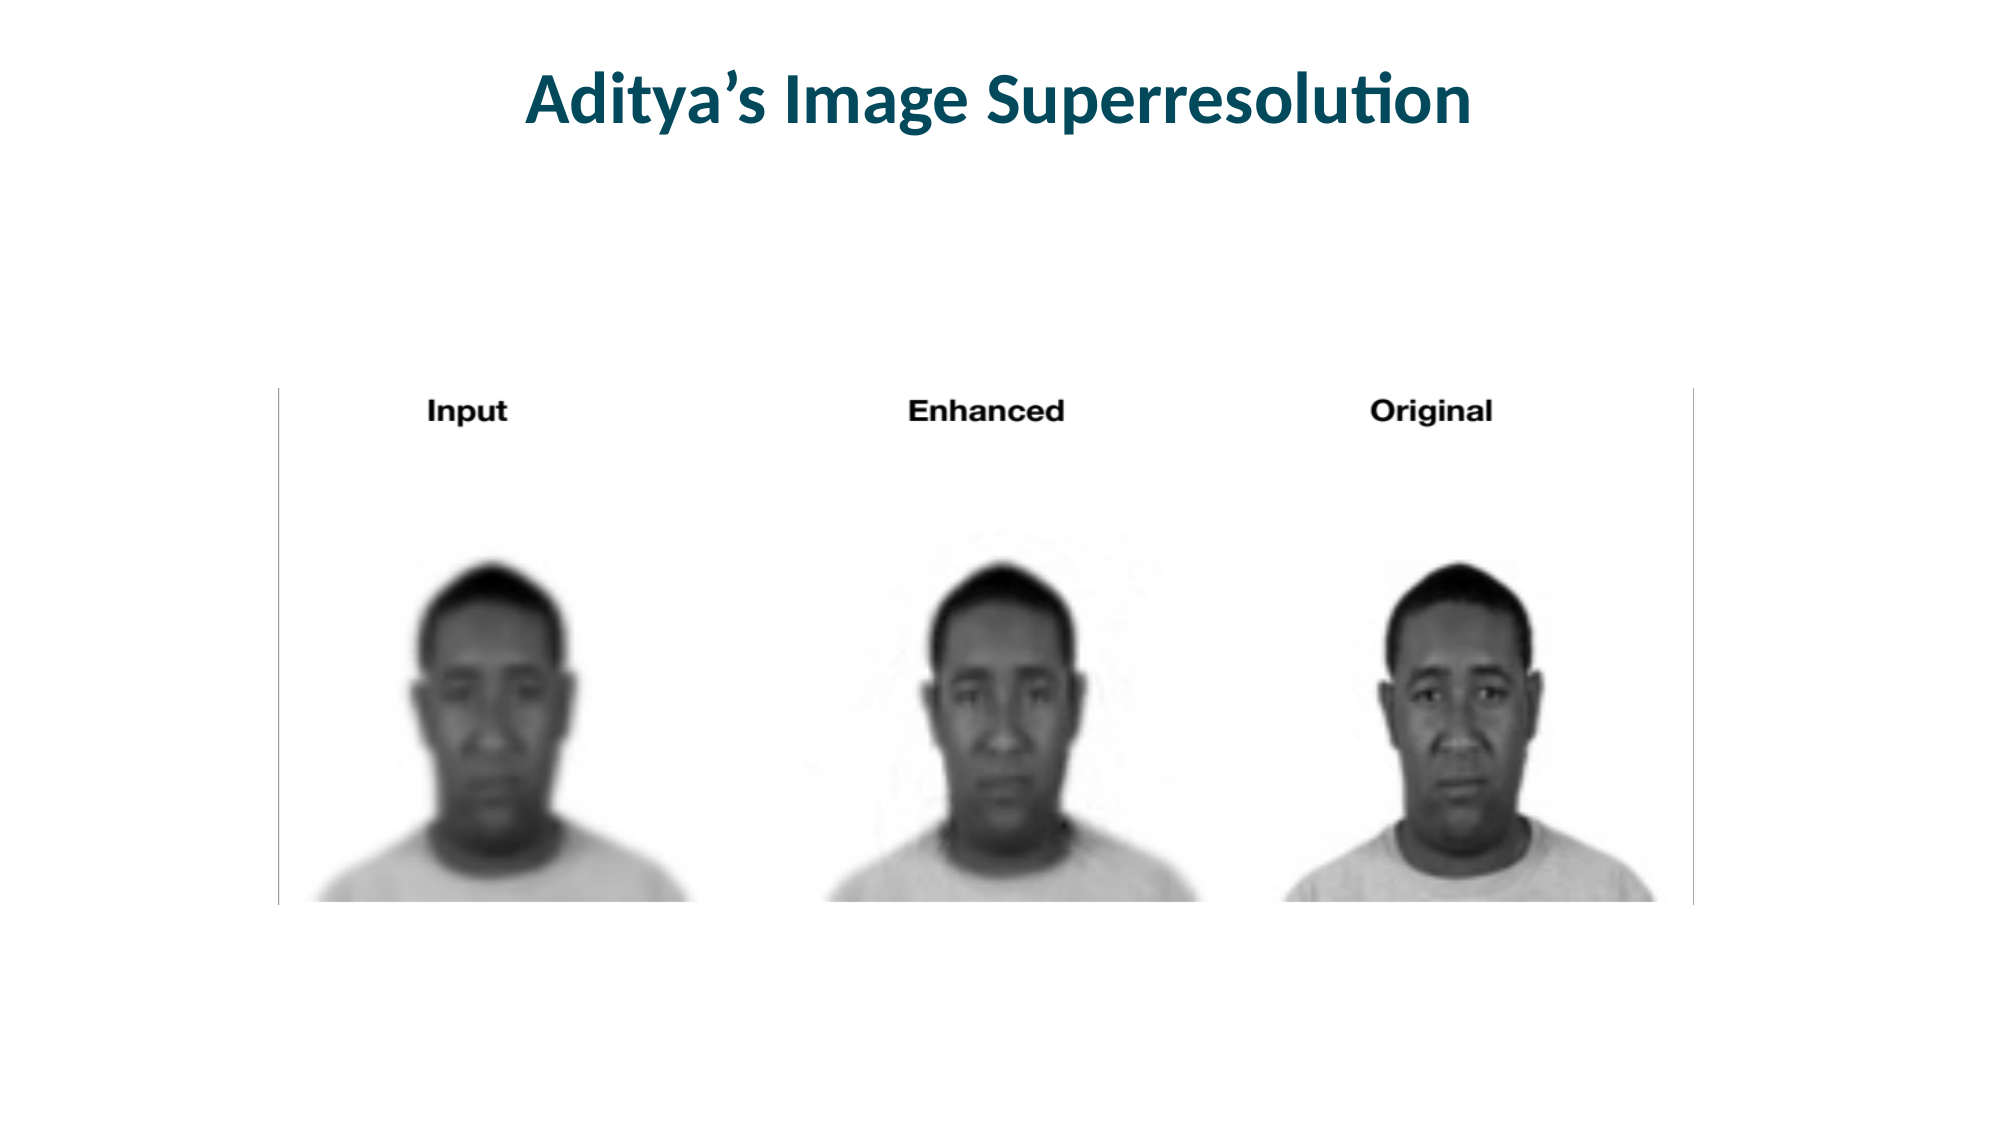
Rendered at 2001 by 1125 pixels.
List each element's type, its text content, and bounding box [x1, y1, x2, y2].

title Aditya’s Image Superresolution [99, 24, 1900, 163]
picture [256, 388, 1714, 905]
